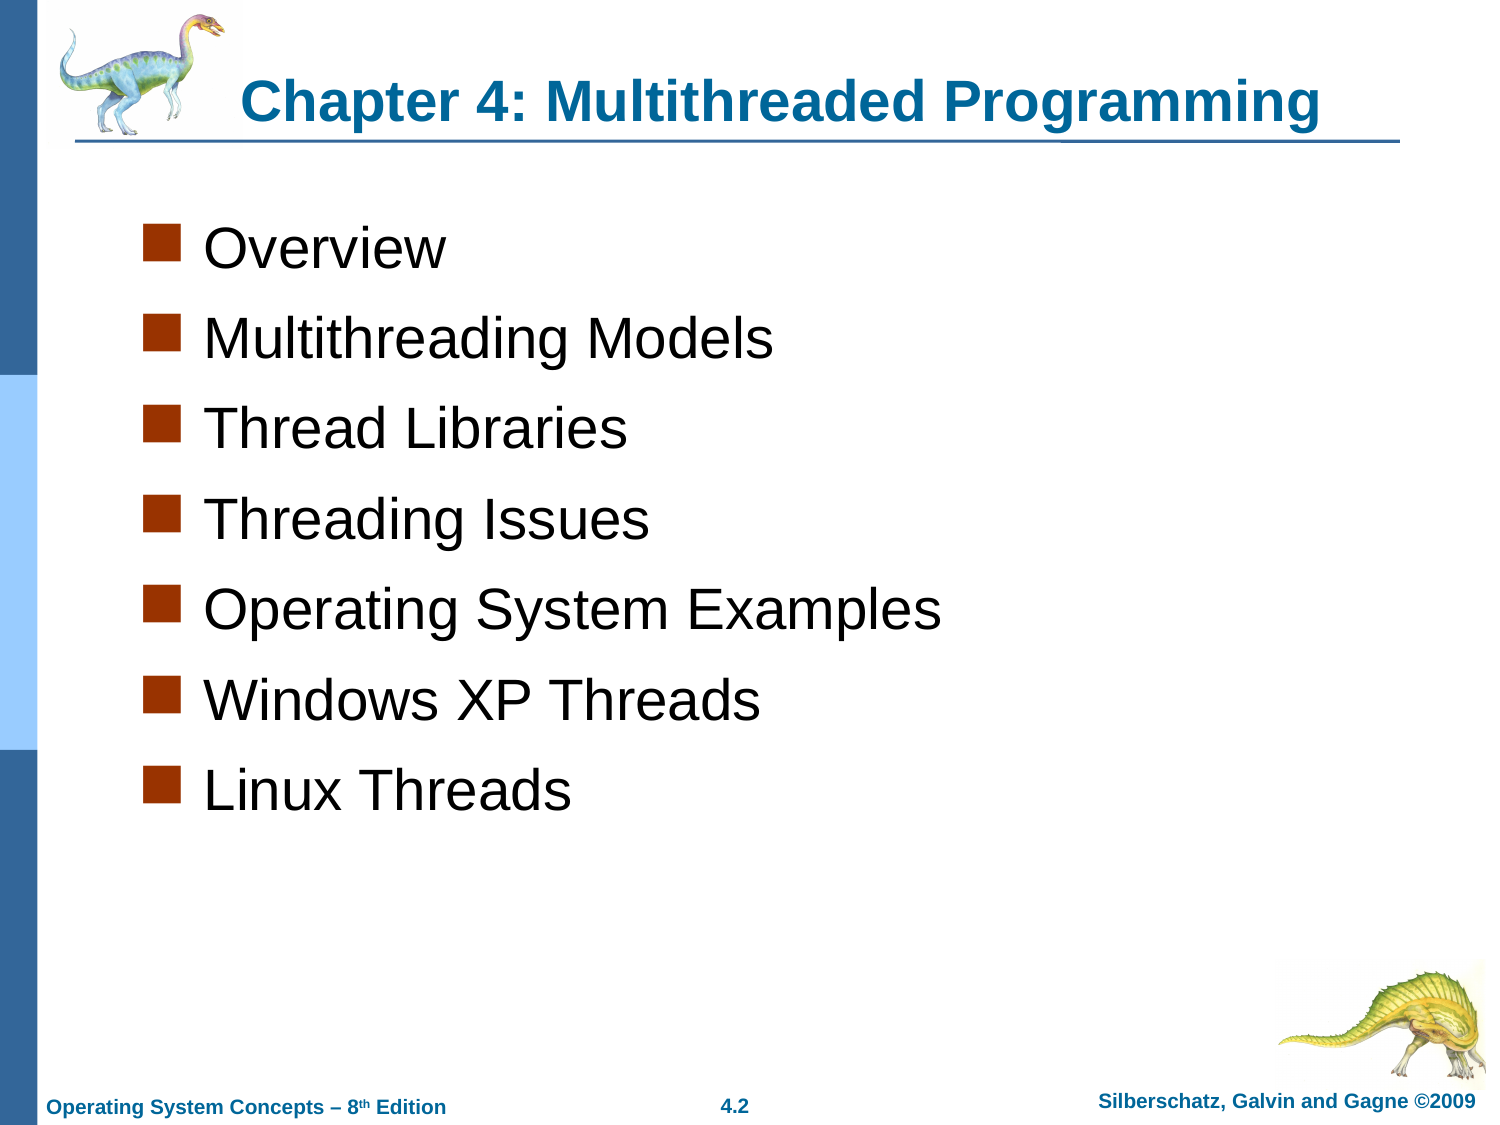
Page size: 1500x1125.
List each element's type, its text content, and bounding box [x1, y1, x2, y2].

list Overview Multithreading Models Thread Libraries Threading Issues Operating System Examples Windows XP Threads Linux Threads [132, 202, 1483, 946]
title Chapter 4: Multithreaded Programming [106, 45, 1457, 141]
picture [1275, 959, 1486, 1090]
picture [46, 0, 243, 149]
